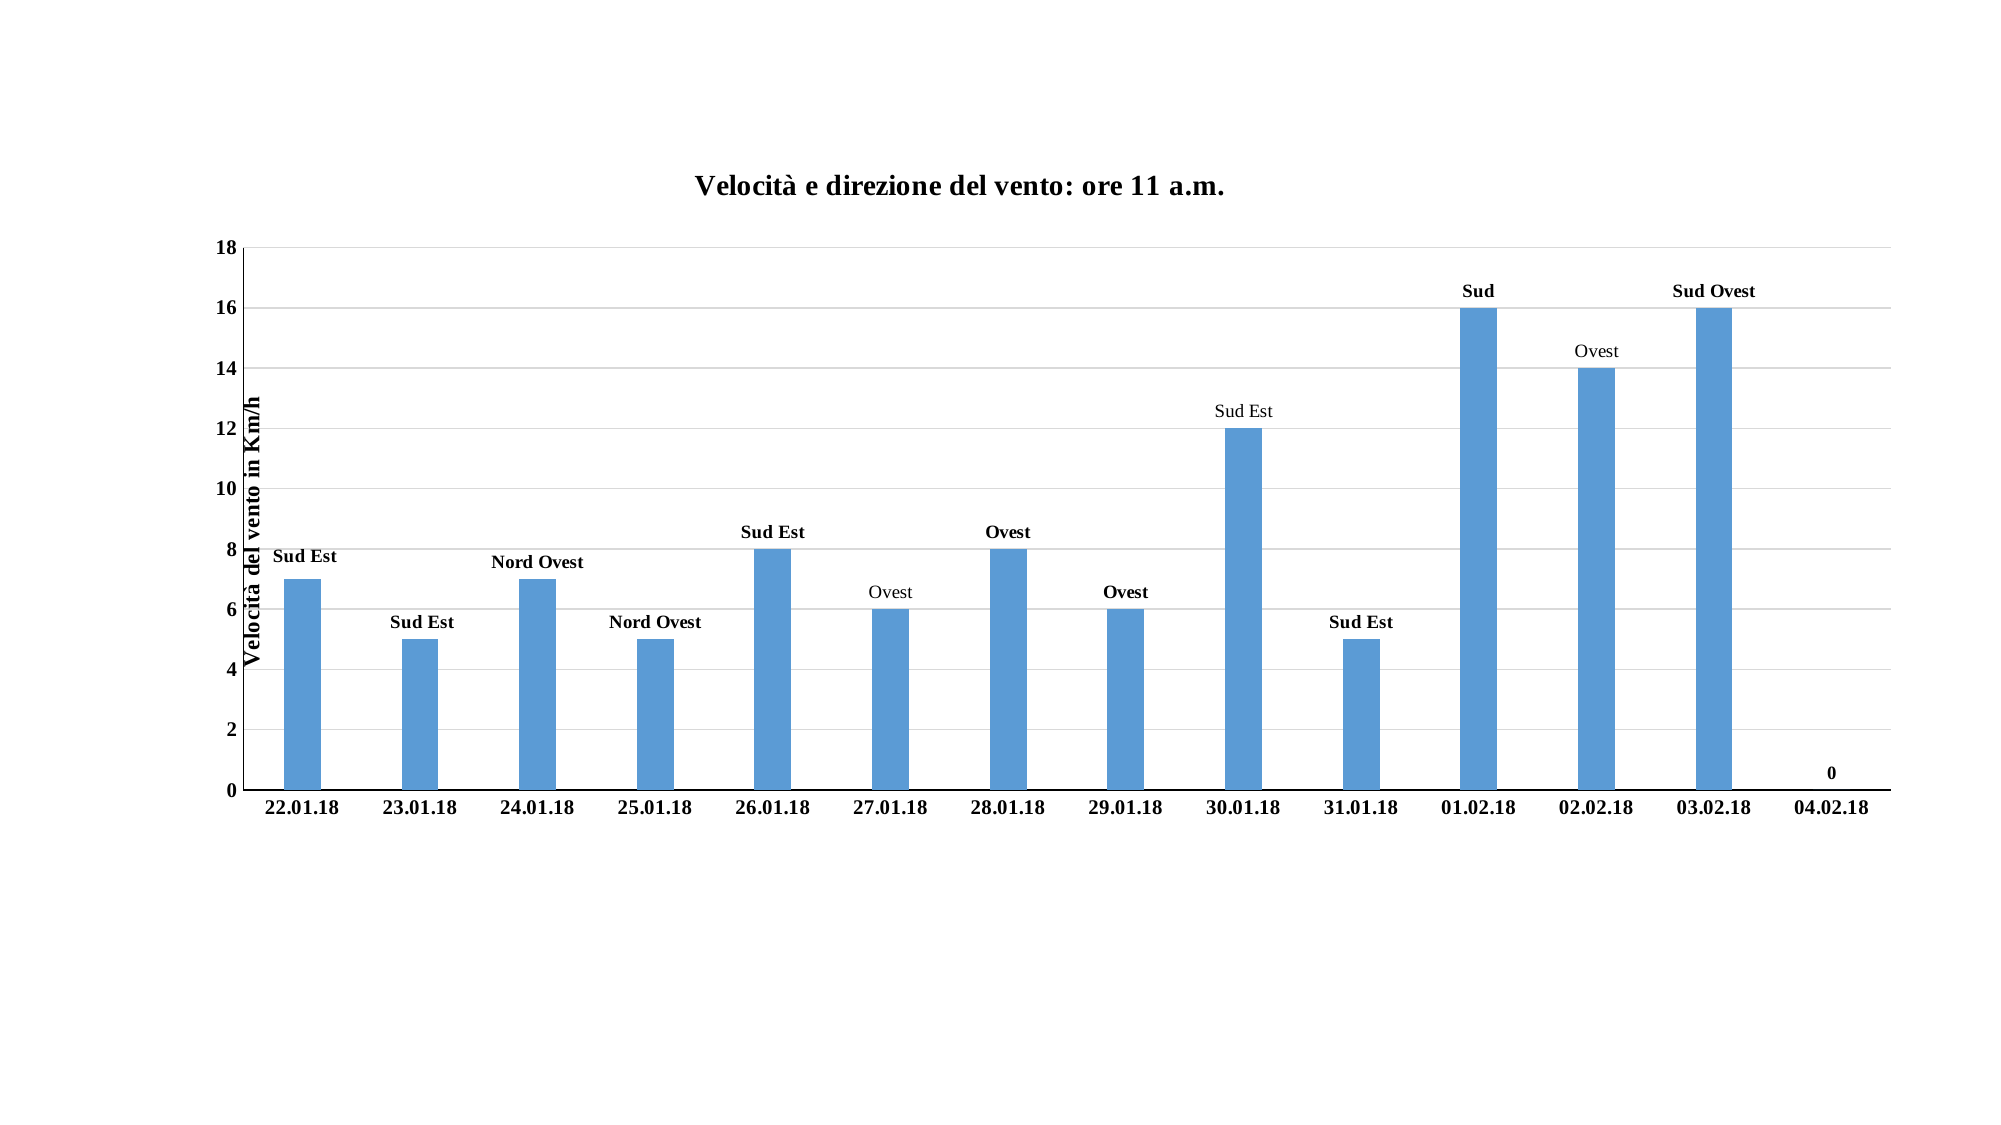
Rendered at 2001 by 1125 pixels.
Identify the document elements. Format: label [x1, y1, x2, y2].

chart [0, 134, 1921, 1008]
